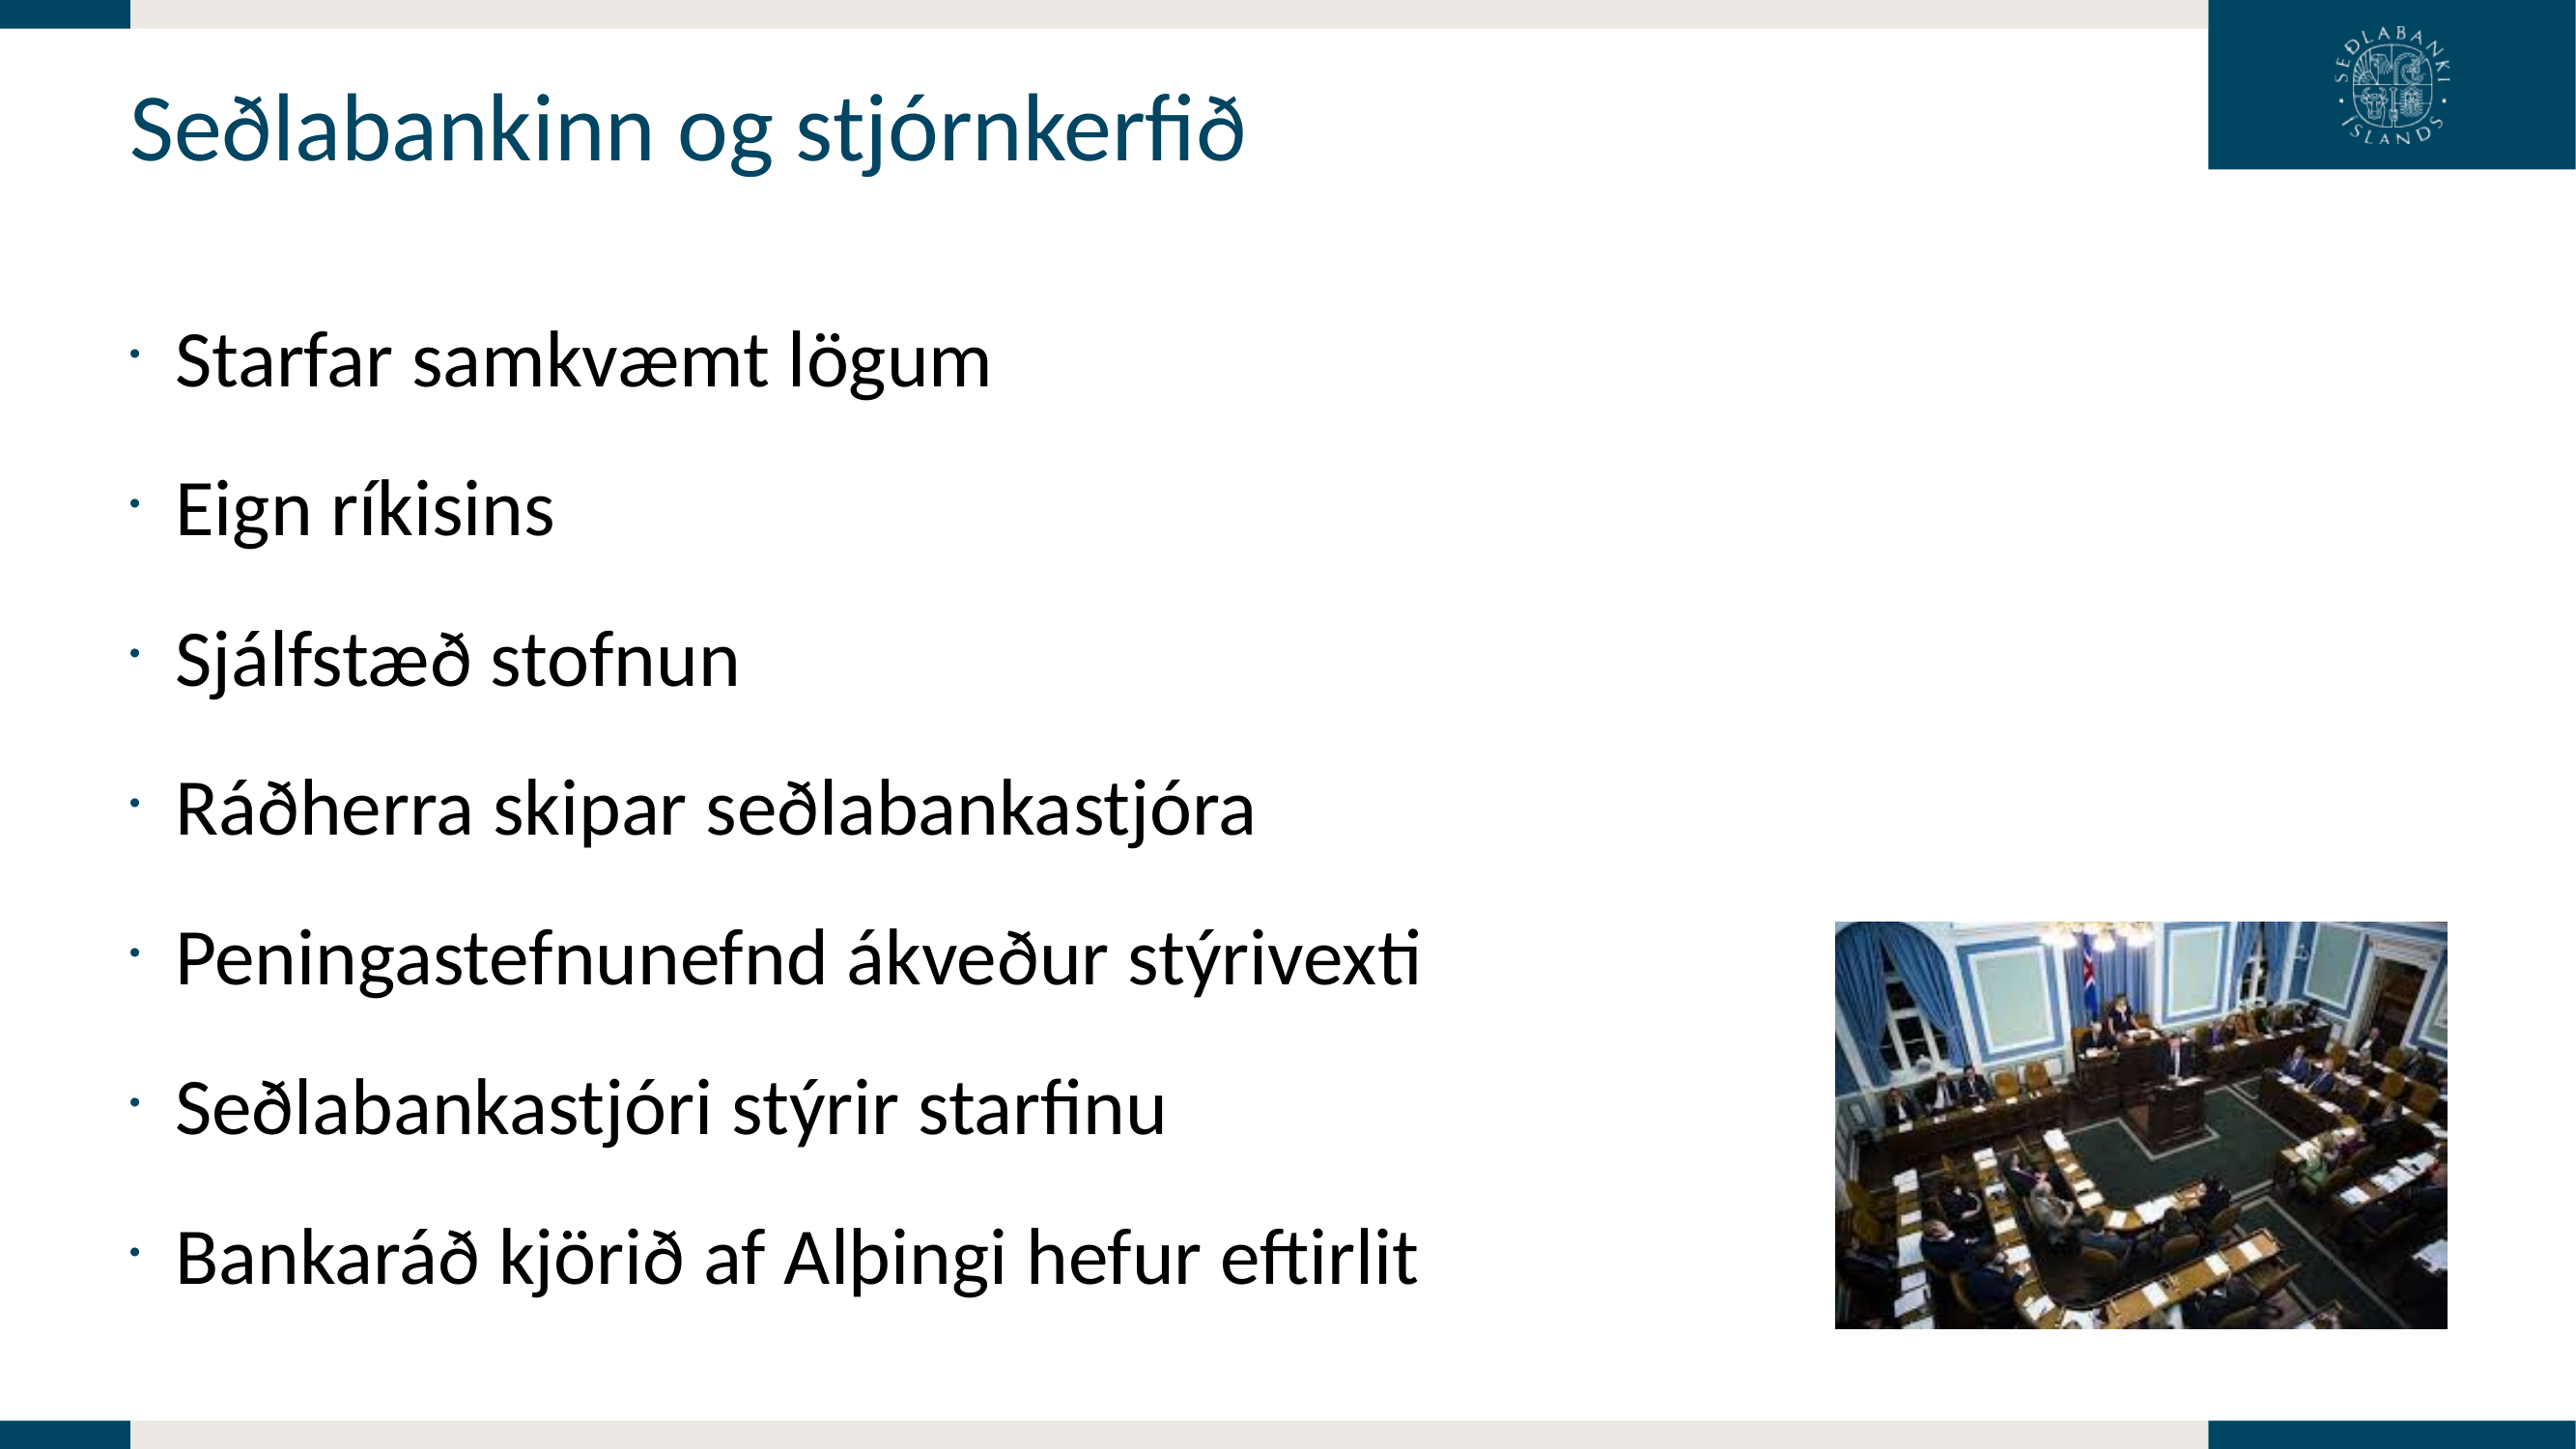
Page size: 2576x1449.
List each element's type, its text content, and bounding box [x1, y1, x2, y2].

picture [1835, 921, 2449, 1330]
list Starfar samkvæmt lögum Eign ríkisins Sjálfstæð stofnun Ráðherra skipar seðlabankastjóra Peningastefnunefnd ákveður stýrivexti Seðlabankastjóri stýrir starfinu Bankaráð kjörið af Alþingi hefur eftirlit [129, 325, 2448, 1328]
title Seðlabankinn og stjórnkerfið [129, 86, 2178, 290]
